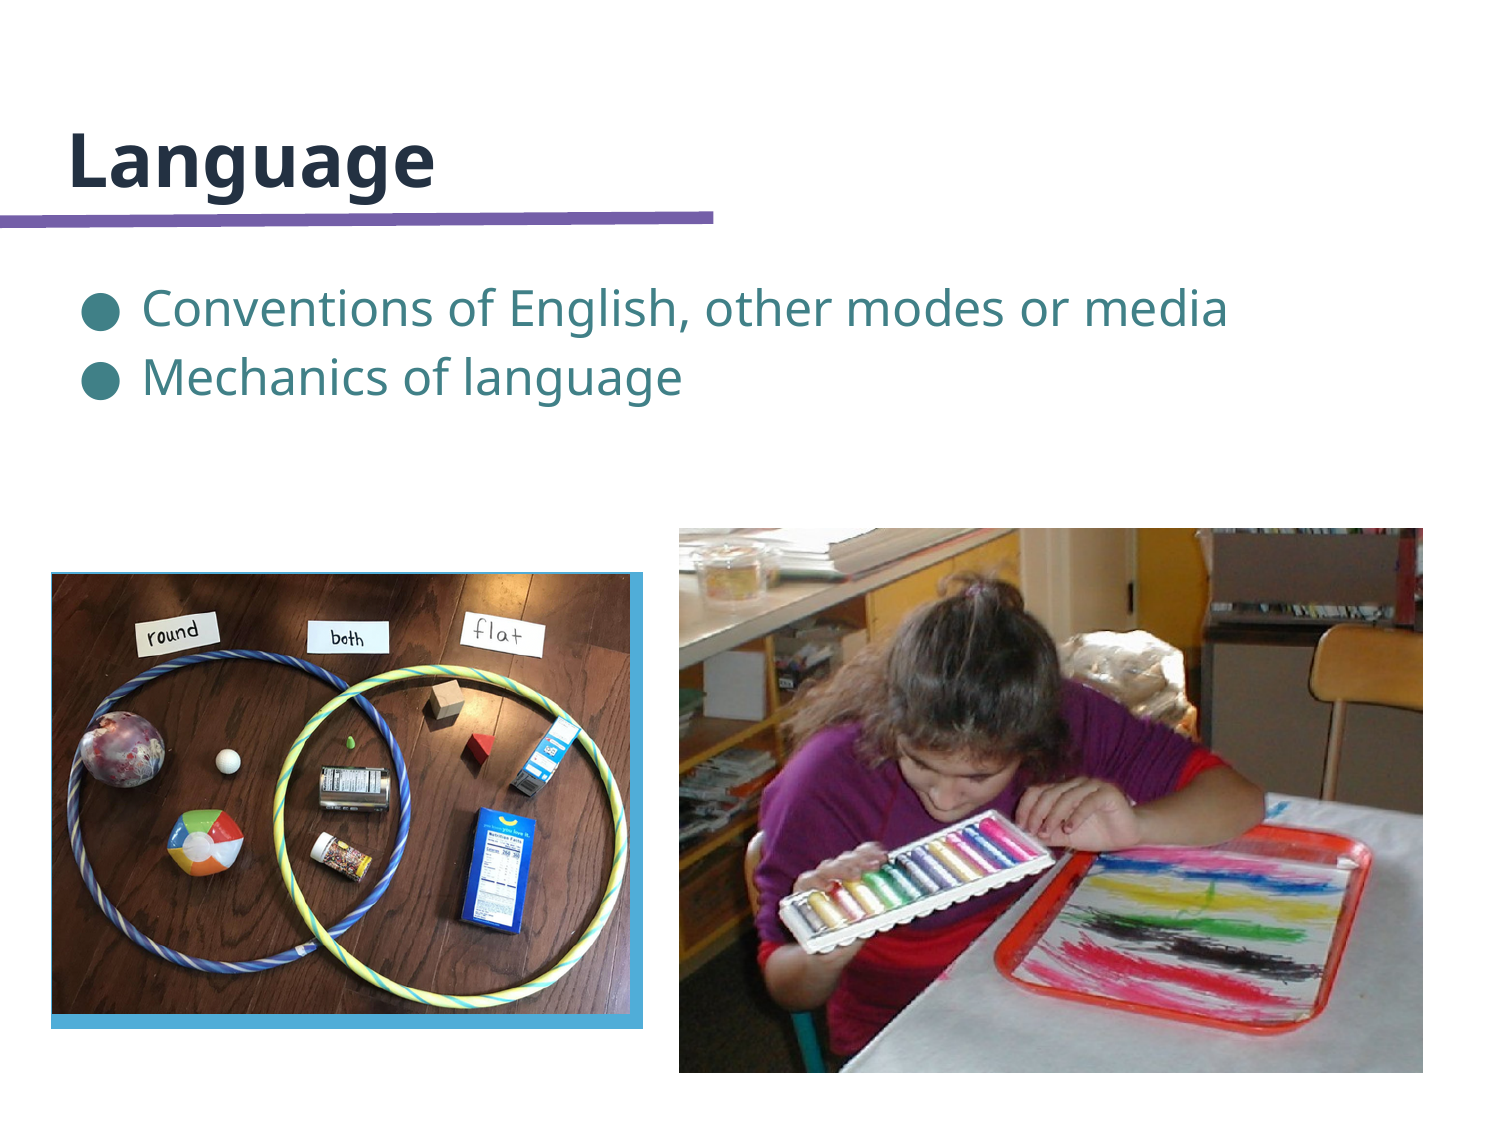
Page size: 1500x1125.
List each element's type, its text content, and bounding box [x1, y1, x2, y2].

title Language [51, 97, 1449, 223]
picture [50, 571, 644, 1030]
list Conventions of English, other modes or media Mechanics of language [51, 252, 1449, 1000]
picture [678, 528, 1423, 1073]
